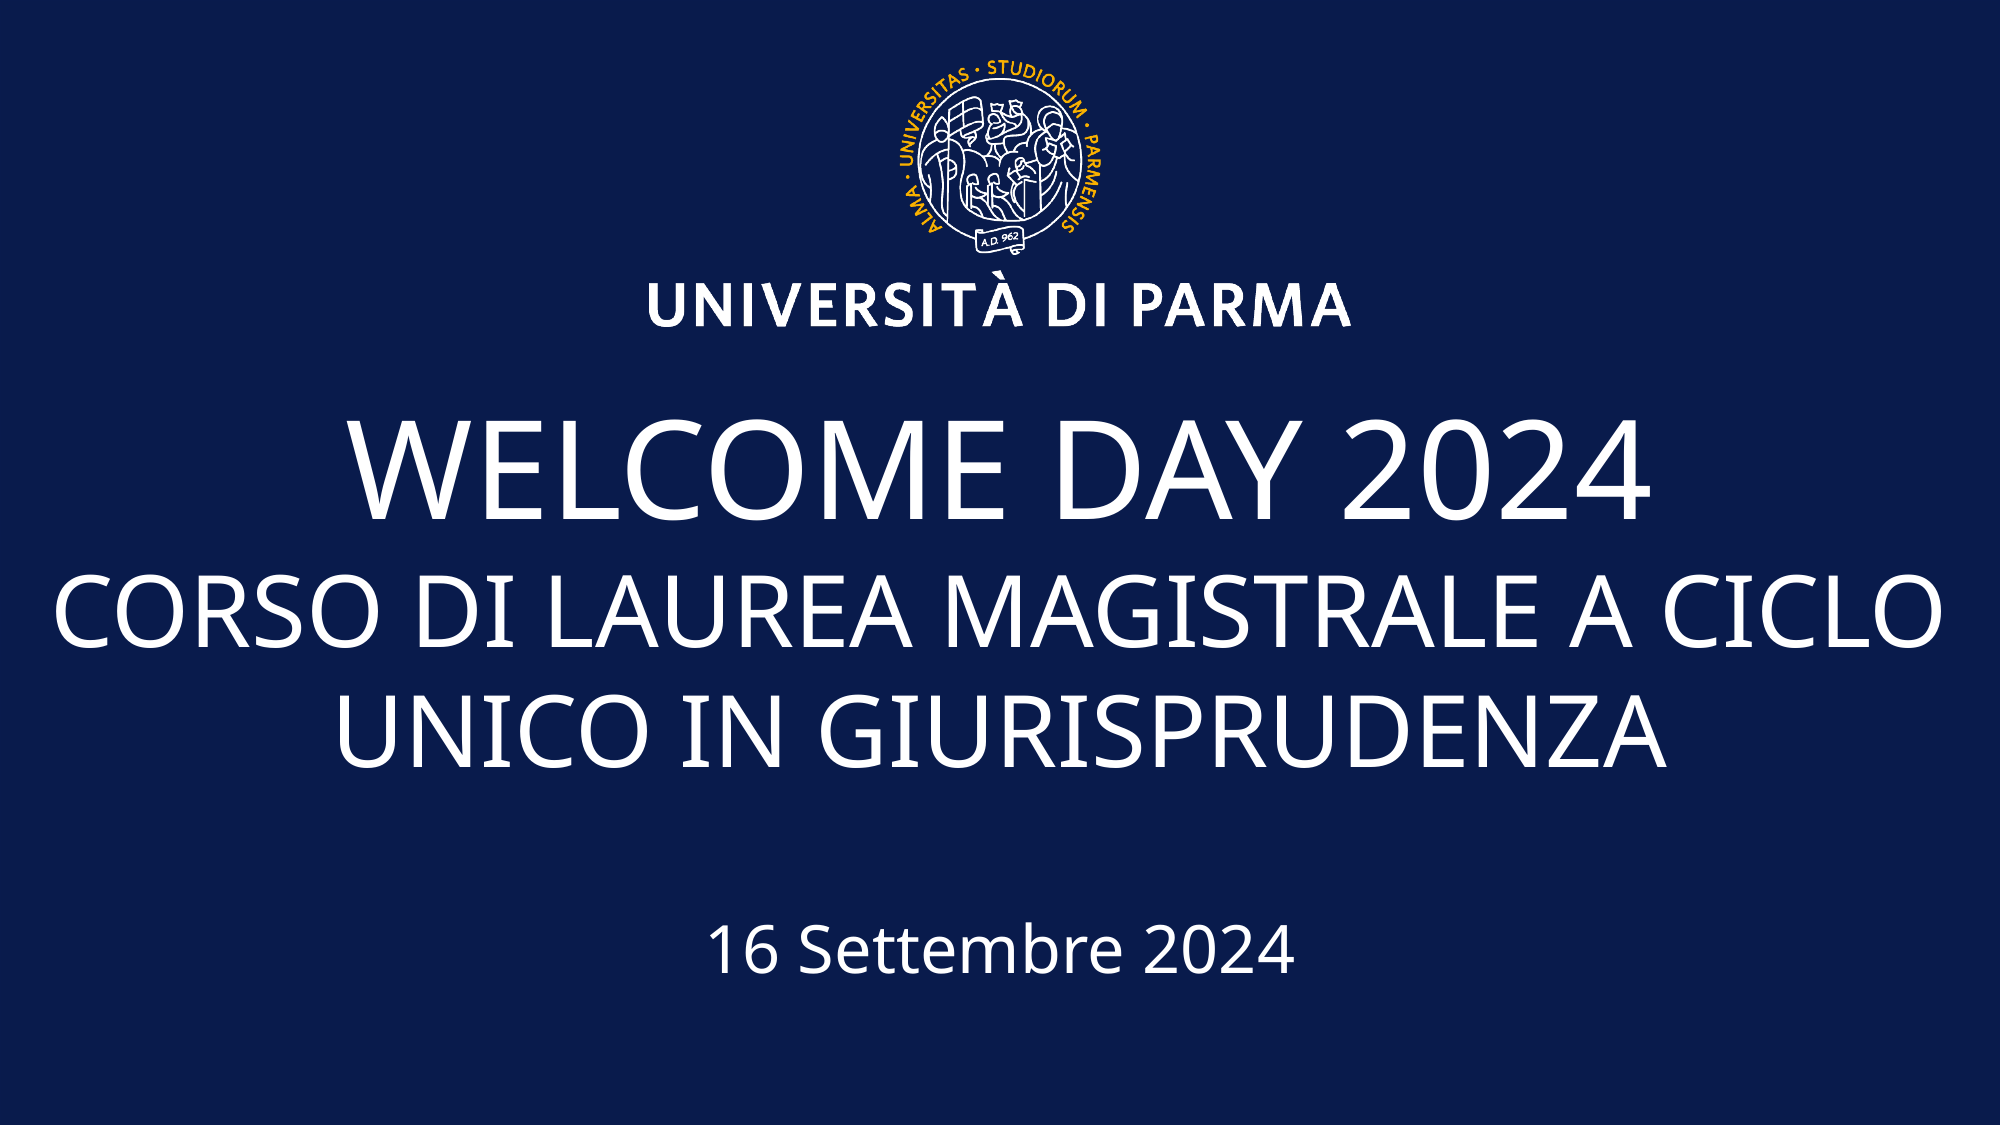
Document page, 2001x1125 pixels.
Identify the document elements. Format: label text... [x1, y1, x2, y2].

text_box WELCOME DAY 2024 CORSO DI LAUREA MAGISTRALE A CICLO UNICO IN GIURISPRUDENZA 16 Settembre 2024 [0, 0, 2000, 1125]
picture [649, 60, 1351, 327]
